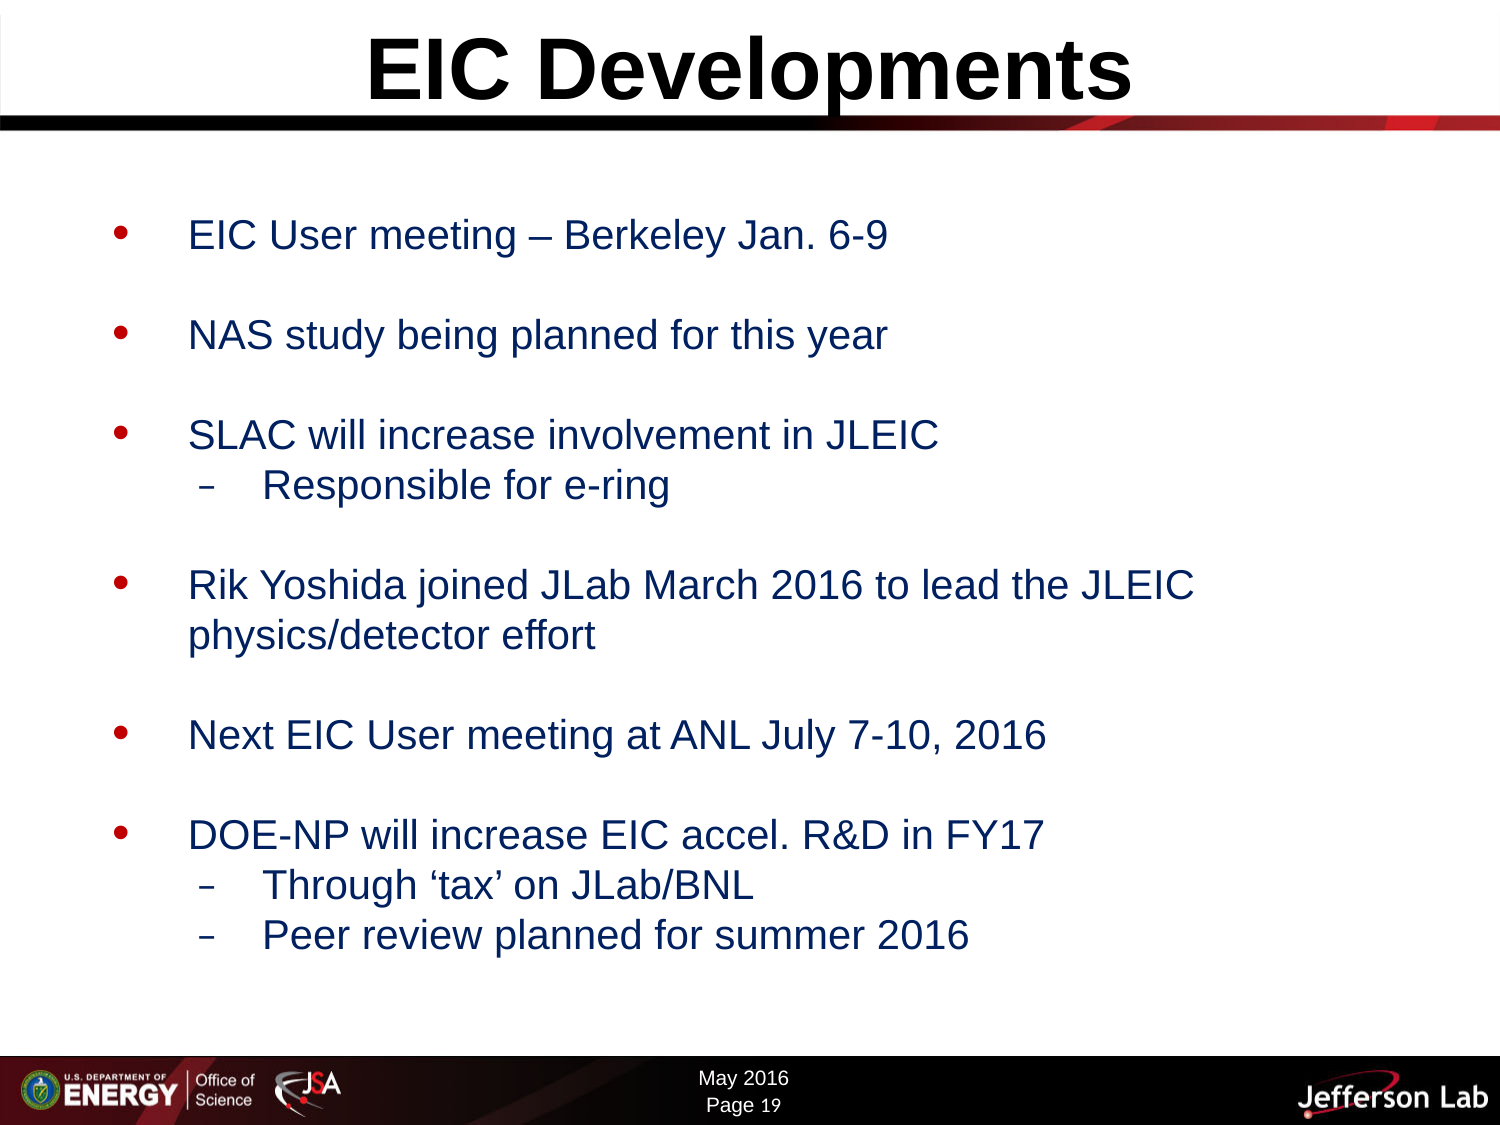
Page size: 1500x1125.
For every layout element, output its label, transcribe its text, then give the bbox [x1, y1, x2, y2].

title EIC Developments [75, 31, 1425, 98]
picture [0, 0, 1500, 1125]
text_box EIC User meeting – Berkeley Jan. 6-9 NAS study being planned for this year SLAC will increase involvement in JLEIC – Responsible for e-ring Rik Yoshida joined JLab March 2016 to lead the JLEIC physics/detector effort Next EIC User meeting at ANL July 7-10, 2016 DOE-NP will increase EIC accel. R&D in FY17 – Through ‘tax’ on JLab/BNL – Peer review planned for summer 2016 [97, 200, 1498, 966]
